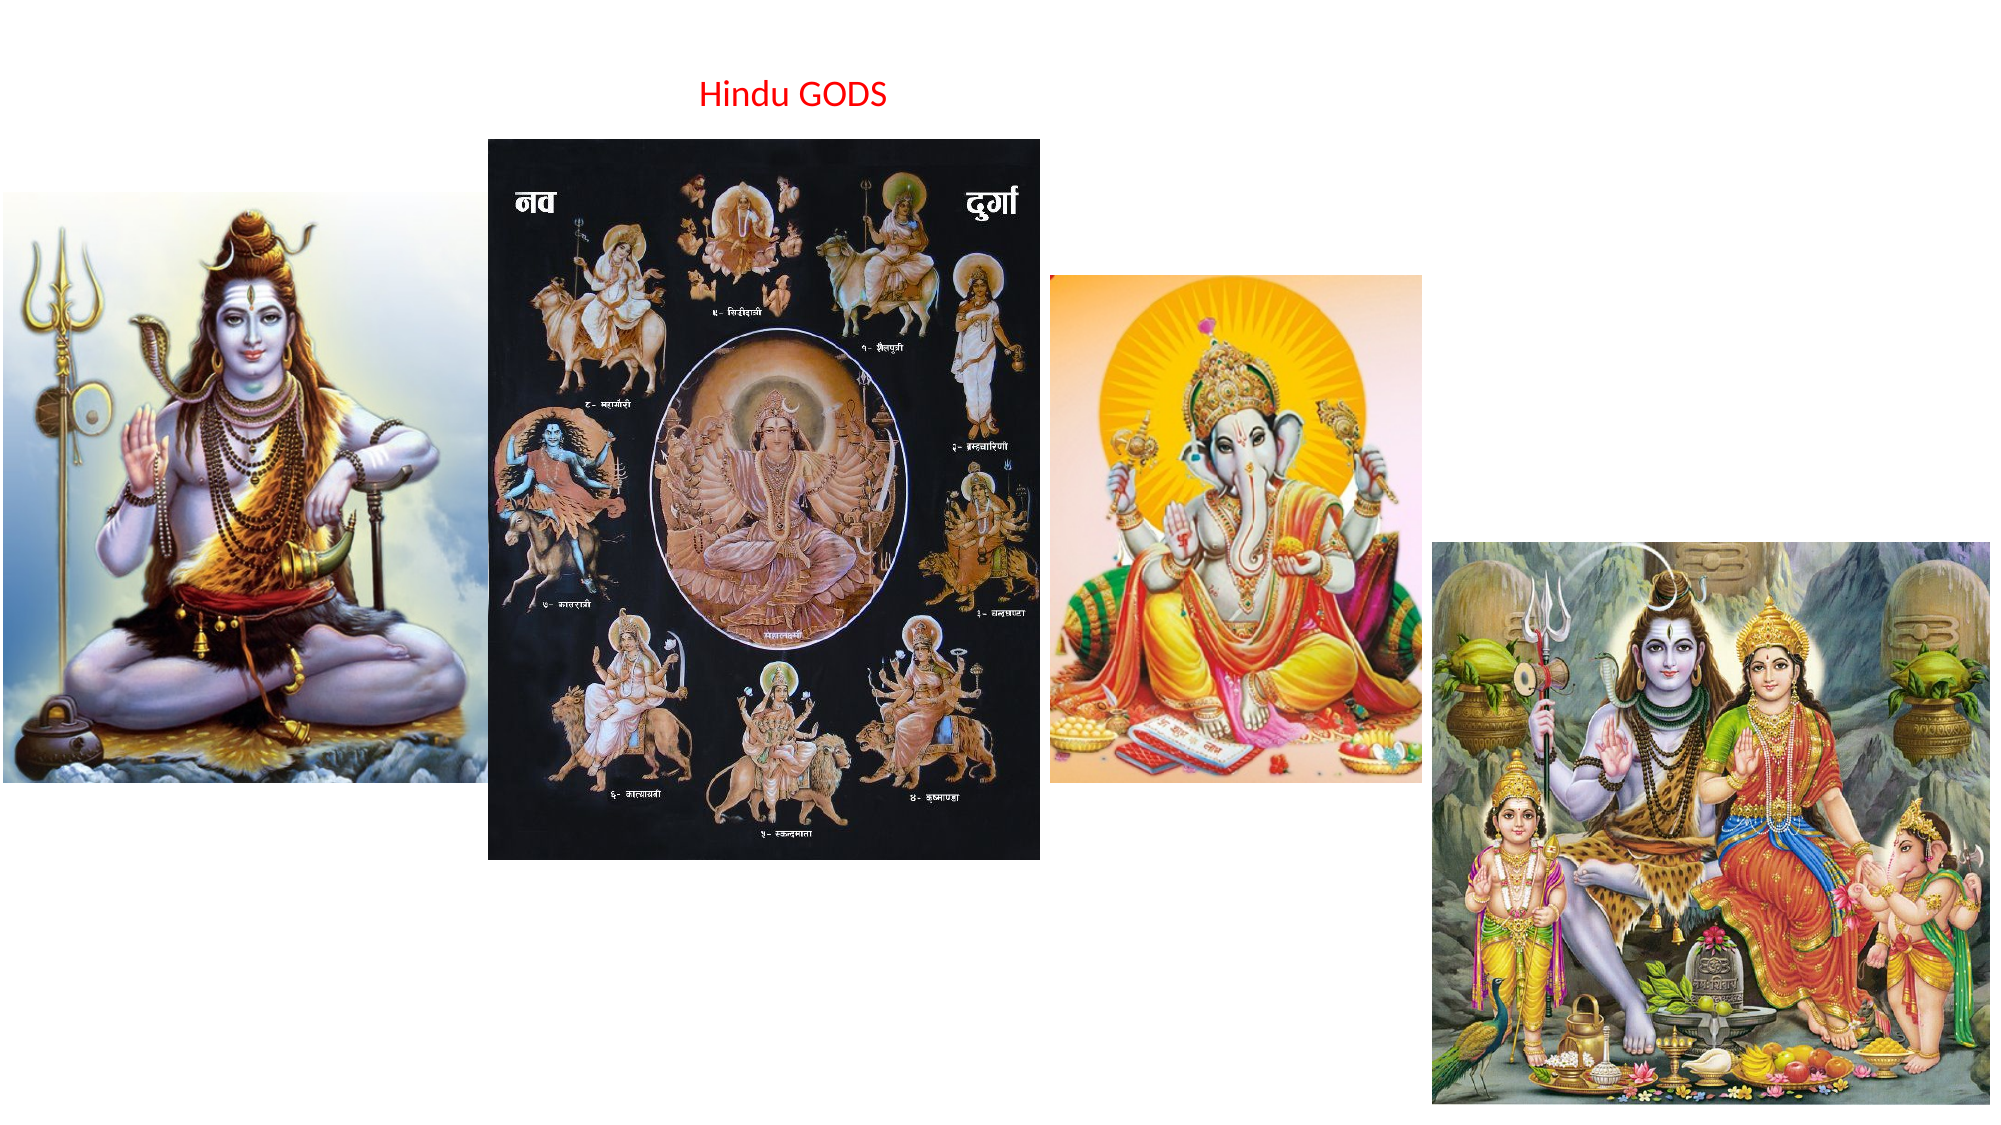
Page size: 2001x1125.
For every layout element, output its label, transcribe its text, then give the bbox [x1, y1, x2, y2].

picture [3, 138, 1040, 860]
picture [1432, 542, 1990, 1105]
picture [1050, 275, 1422, 783]
text_box Hindu GODS [684, 61, 966, 121]
